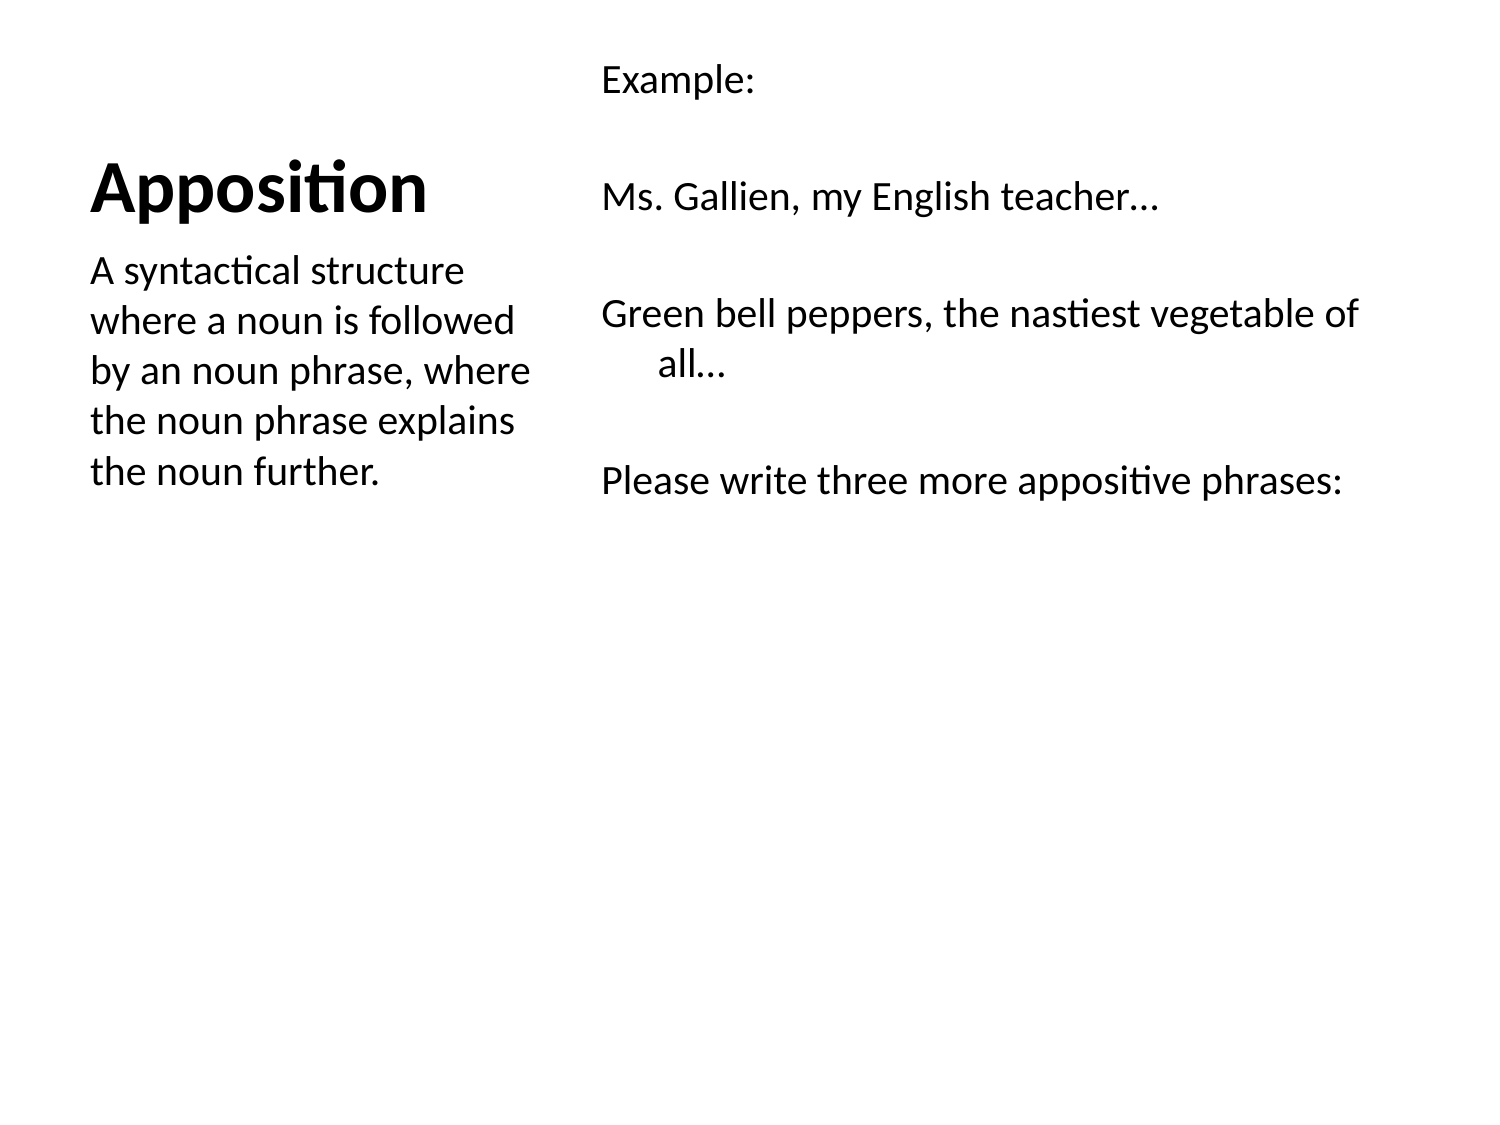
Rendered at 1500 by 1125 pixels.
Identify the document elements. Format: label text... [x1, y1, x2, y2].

title Apposition [75, 44, 569, 235]
list Example: Ms. Gallien, my English teacher… Green bell peppers, the nastiest vegetable of all… Please write three more appositive phrases: [586, 44, 1425, 1005]
list A syntactical structure where a noun is followed by an noun phrase, where the noun phrase explains the noun further. [75, 235, 569, 1005]
